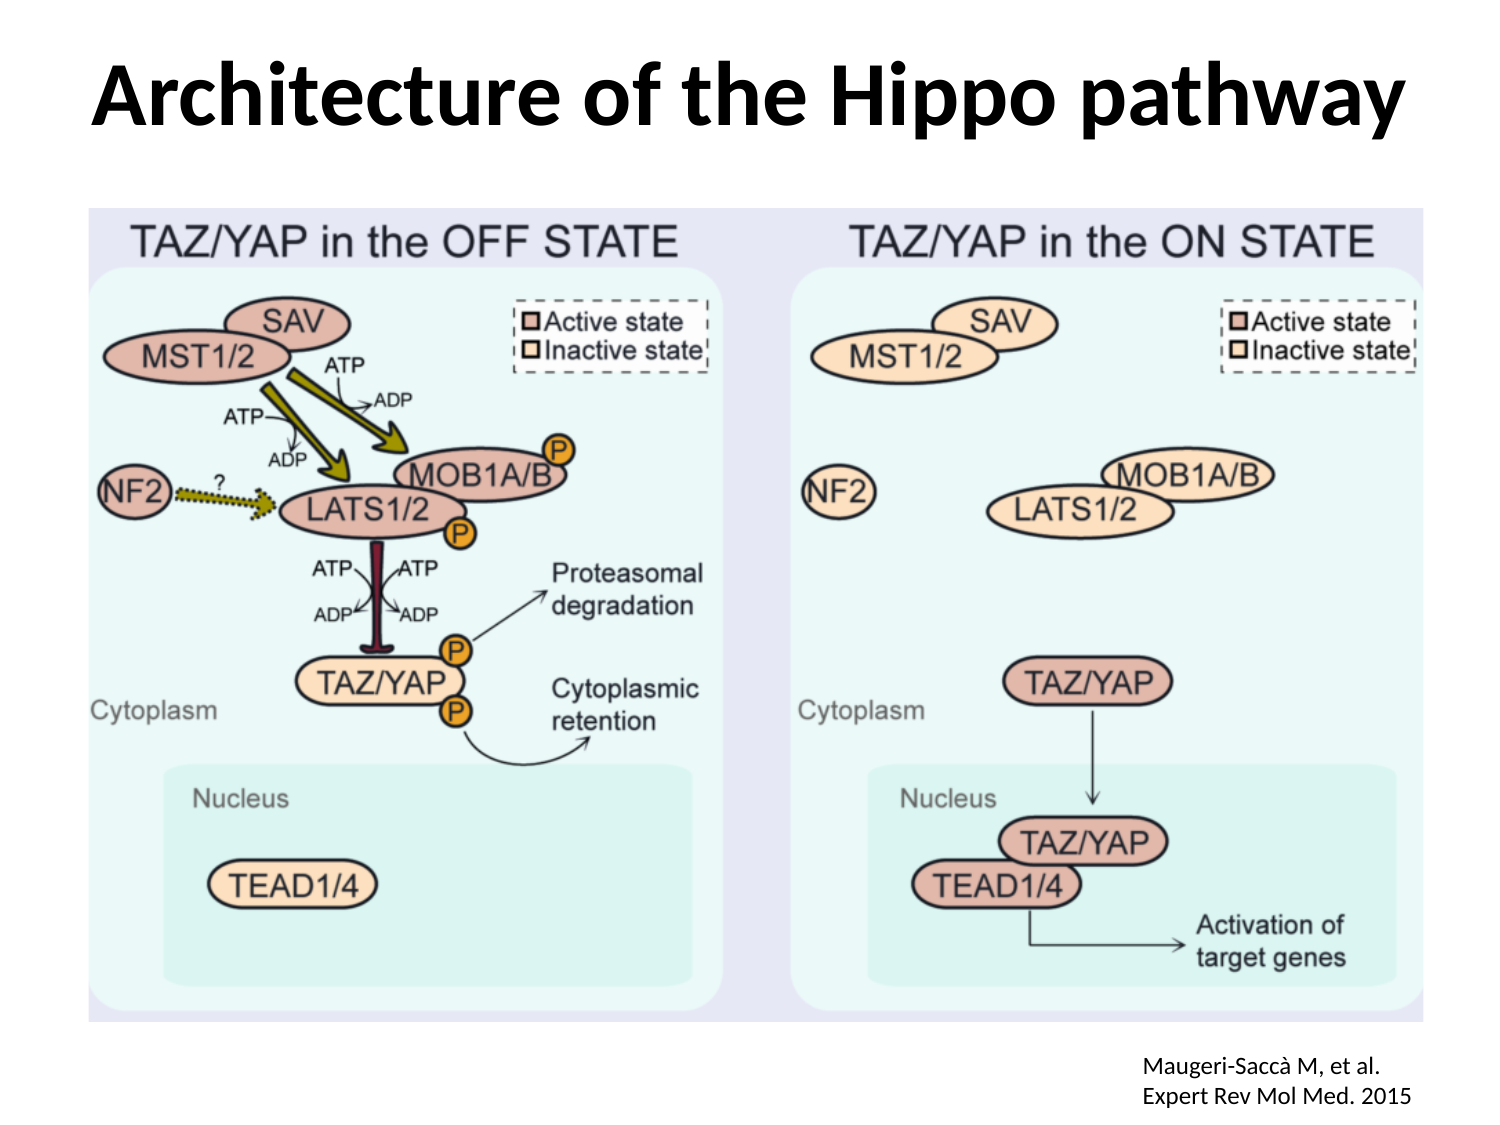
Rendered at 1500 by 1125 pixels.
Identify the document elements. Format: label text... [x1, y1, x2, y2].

title Architecture of the Hippo pathway [75, 0, 1425, 183]
picture [88, 207, 1424, 1022]
text_box Maugeri-Saccà M, et al. Expert Rev Mol Med. 2015 [1127, 1041, 1444, 1117]
